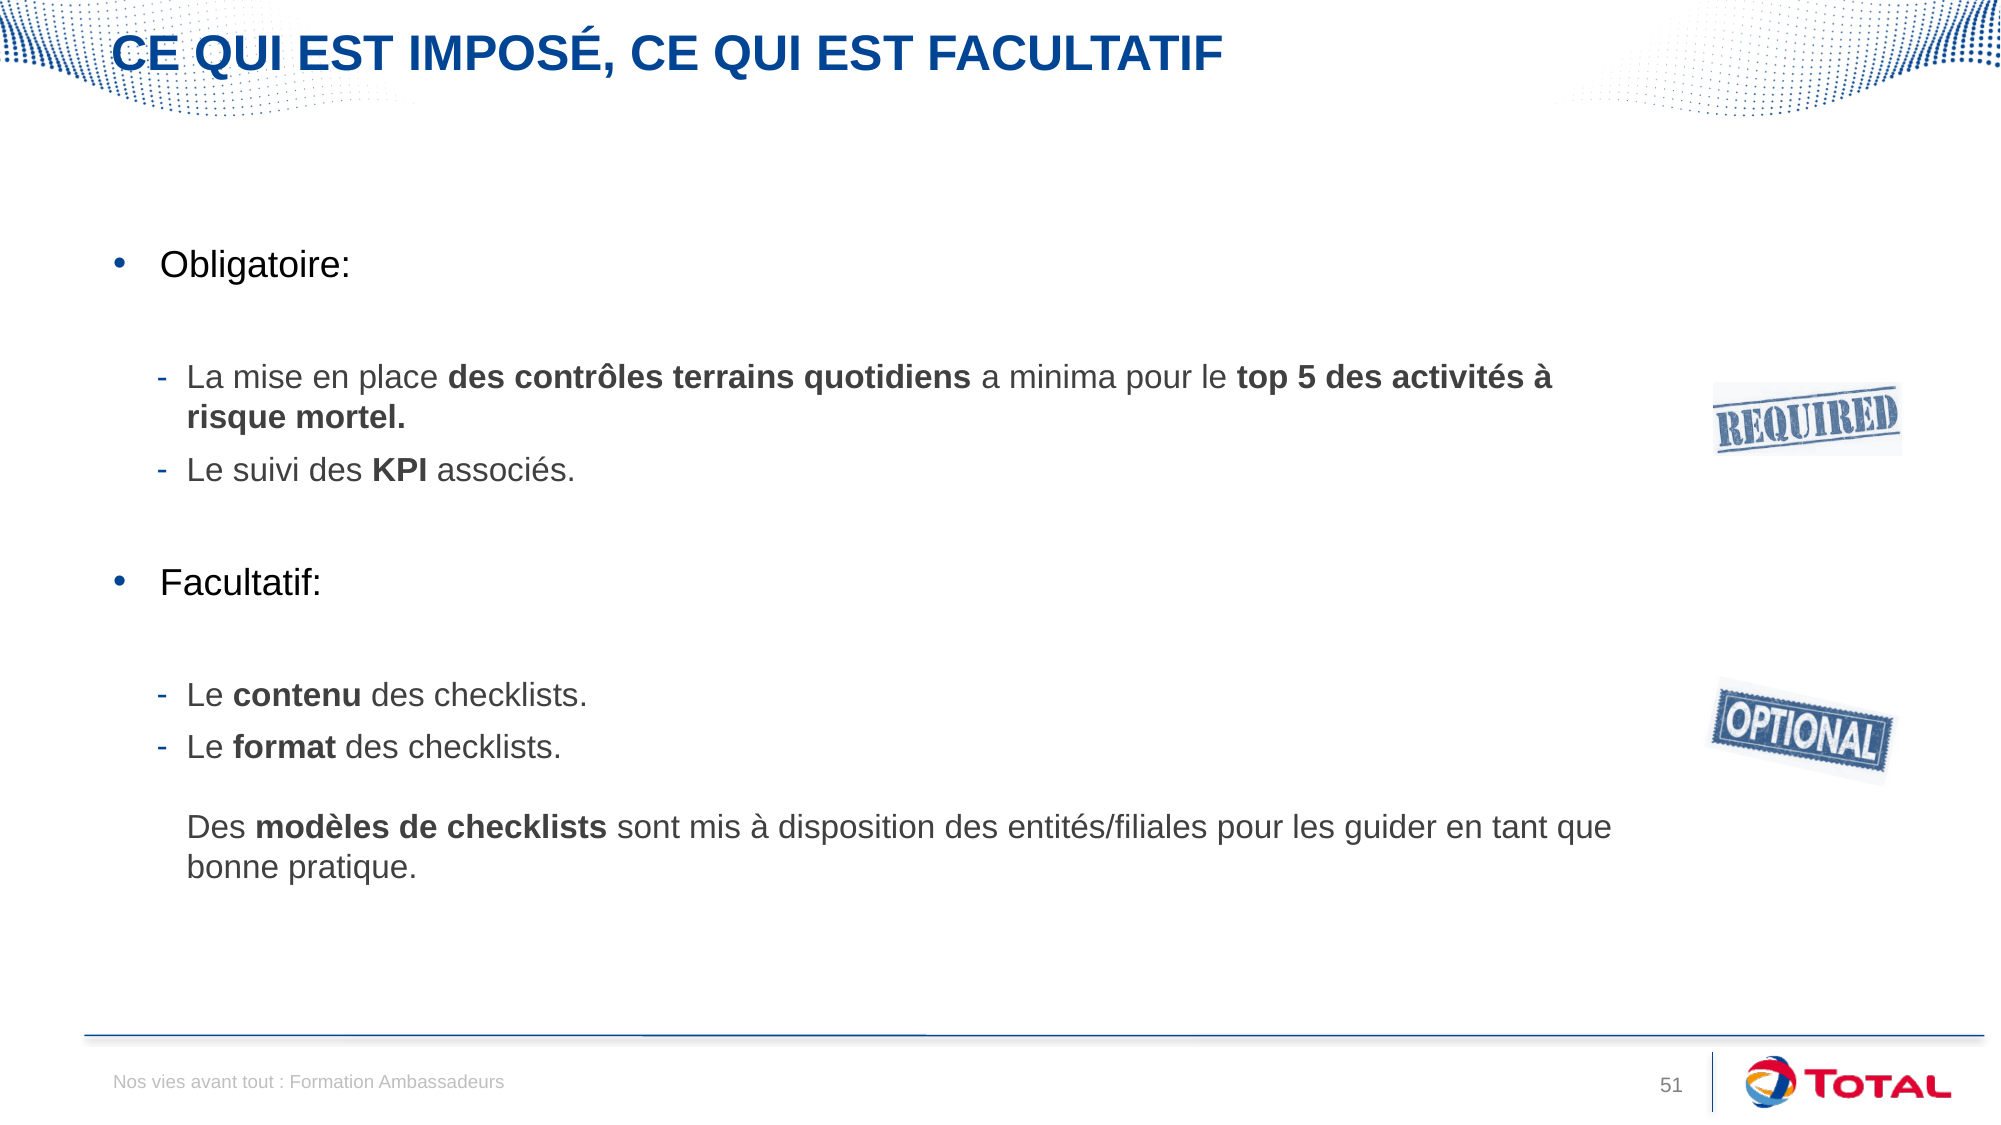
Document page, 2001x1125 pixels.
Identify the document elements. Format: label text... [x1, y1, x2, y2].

picture [1730, 1040, 1967, 1124]
title Ce qui est imposé, ce qui est facultatif [22, 0, 1982, 102]
picture [1713, 382, 1903, 456]
list Obligatoire: La mise en place des contrôles terrains quotidiens a minima pour le top 5 des activités à risque mortel. Le suivi des KPI associés. Facultatif: Le contenu des checklists. Le format des checklists. Des modèles de checklists sont mis à disposition des entités/filiales pour les guider en tant que bonne pratique. [98, 232, 1634, 991]
picture [1706, 694, 1899, 769]
picture [0, 0, 414, 121]
footer Nos vies avant tout : Formation Ambassadeurs [98, 1058, 657, 1104]
picture [1555, 0, 2001, 121]
